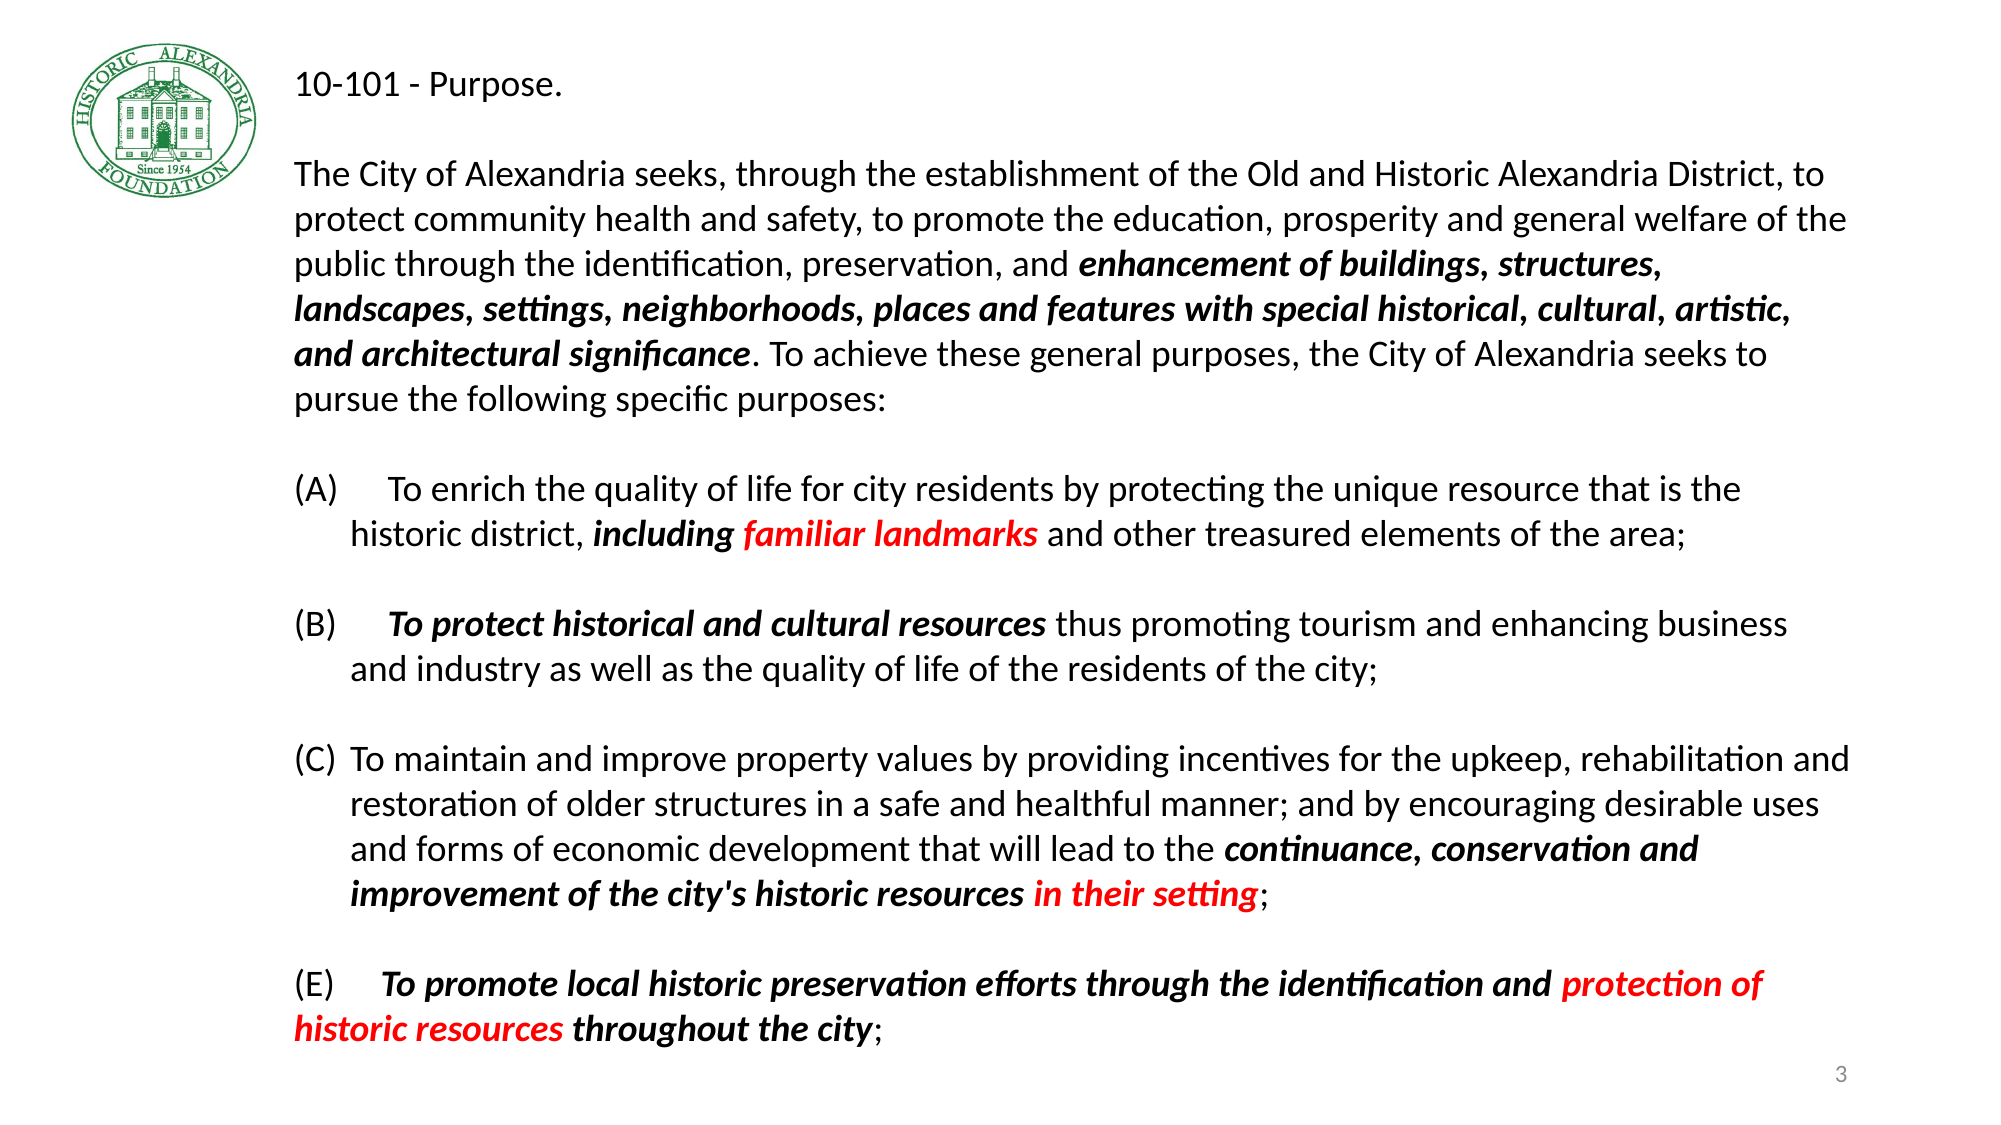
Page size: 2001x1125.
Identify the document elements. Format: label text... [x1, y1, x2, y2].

slide_number 3 [1412, 1042, 1863, 1103]
picture [0, 0, 302, 228]
text_box 10-101 - Purpose. The City of Alexandria seeks, through the establishment of the Old and Historic Alexandria District, to protect community health and safety, to promote the education, prosperity and general welfare of the public through the identification, preservation, and enhancement of buildings, structures, landscapes, settings, neighborhoods, places and features with special historical, cultural, artistic, and architectural significance. To achieve these general purposes, the City of Alexandria seeks to pursue the following specific purposes: To enrich the quality of life for city residents by protecting the unique resource that is the historic district, including familiar landmarks and other treasured elements of the area; To protect historical and cultural resources thus promoting tourism and enhancing business and industry as well as the quality of life of the residents of the city; To maintain and improve property values by providing incentives for the upkeep, rehabilitation and restoration of older structures in a safe and healthful manner; and by encouraging desirable uses and forms of economic development that will lead to the continuance, conservation and improvement of the city's historic resources in their setting; (E) To promote local historic preservation efforts through the identification and protection of historic resources throughout the city; [279, 52, 1868, 1102]
